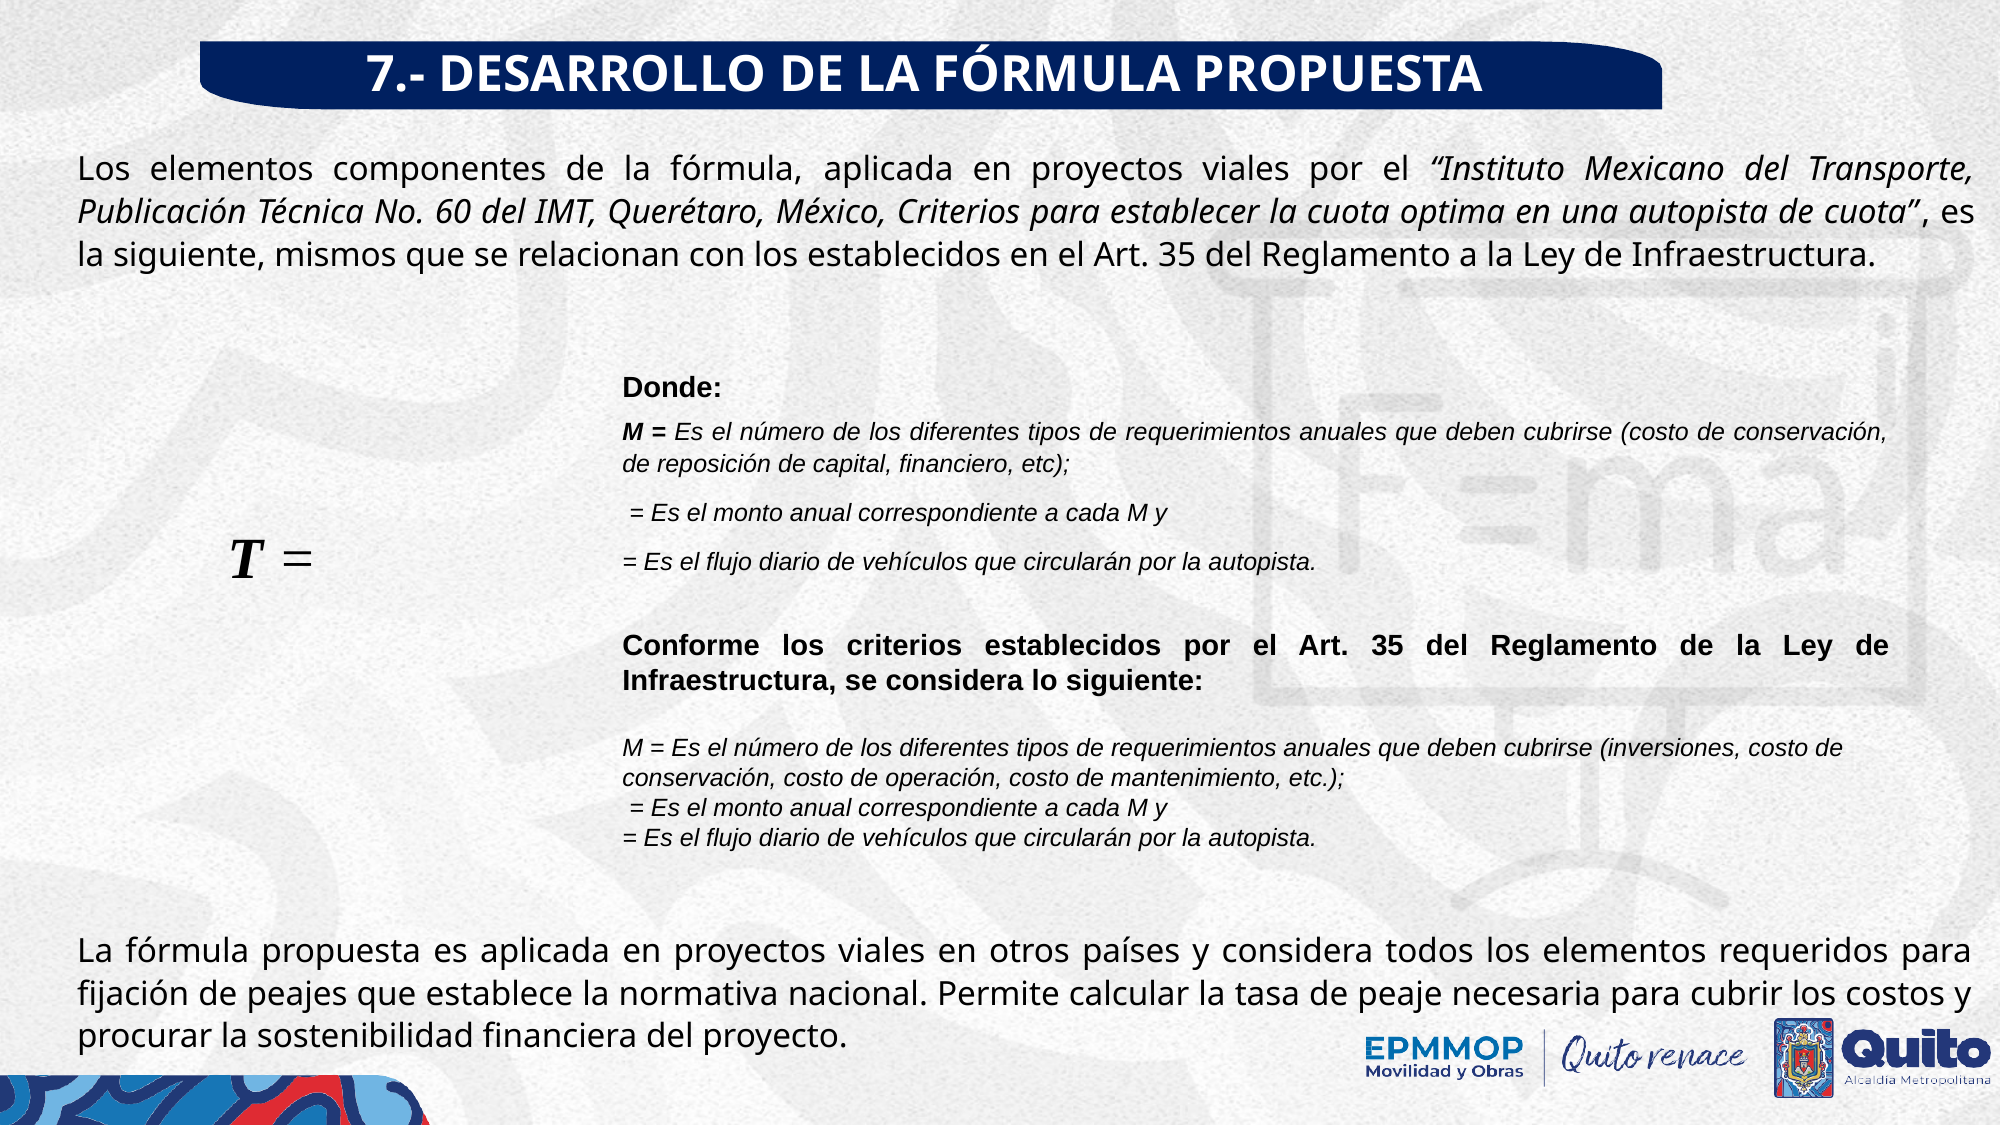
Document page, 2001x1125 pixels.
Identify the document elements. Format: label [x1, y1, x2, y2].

text_box [0, 0, 2000, 1125]
